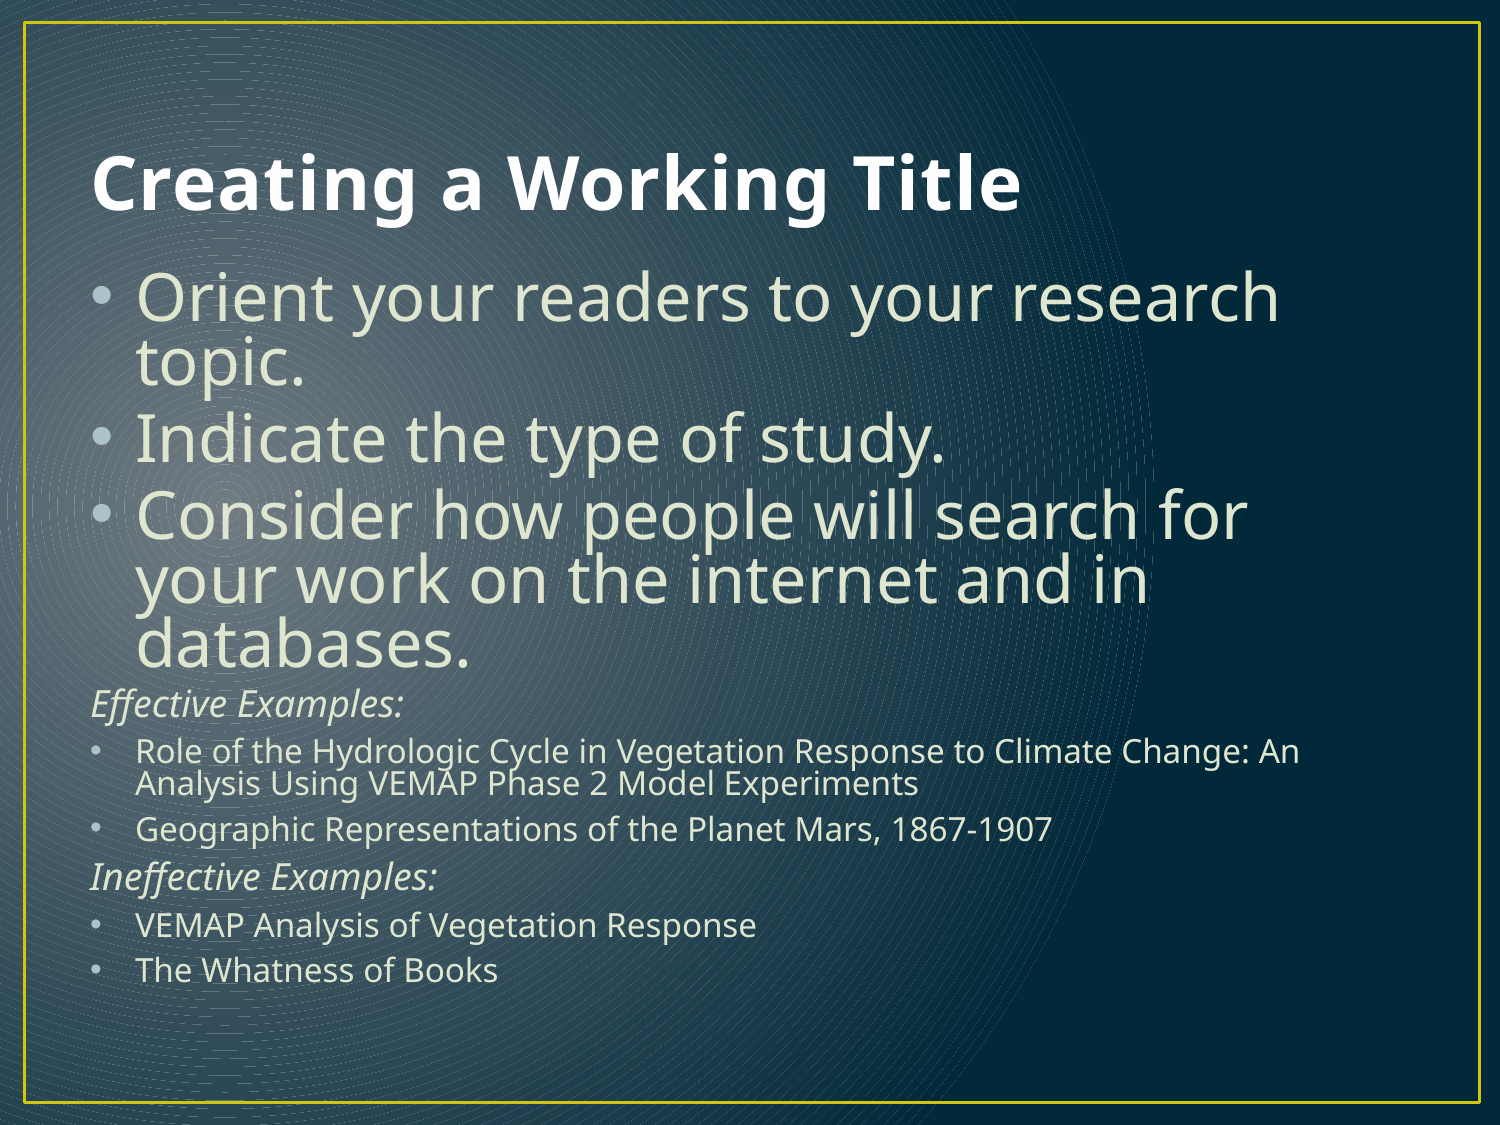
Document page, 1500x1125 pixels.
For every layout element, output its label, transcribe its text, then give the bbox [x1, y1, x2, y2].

title Creating a Working Title [75, 45, 1425, 233]
list Orient your readers to your research topic. Indicate the type of study. Consider how people will search for your work on the internet and in databases. Effective Examples: Role of the Hydrologic Cycle in Vegetation Response to Climate Change: An Analysis Using VEMAP Phase 2 Model Experiments Geographic Representations of the Planet Mars, 1867-1907 Ineffective Examples: VEMAP Analysis of Vegetation Response The Whatness of Books [75, 262, 1425, 1005]
